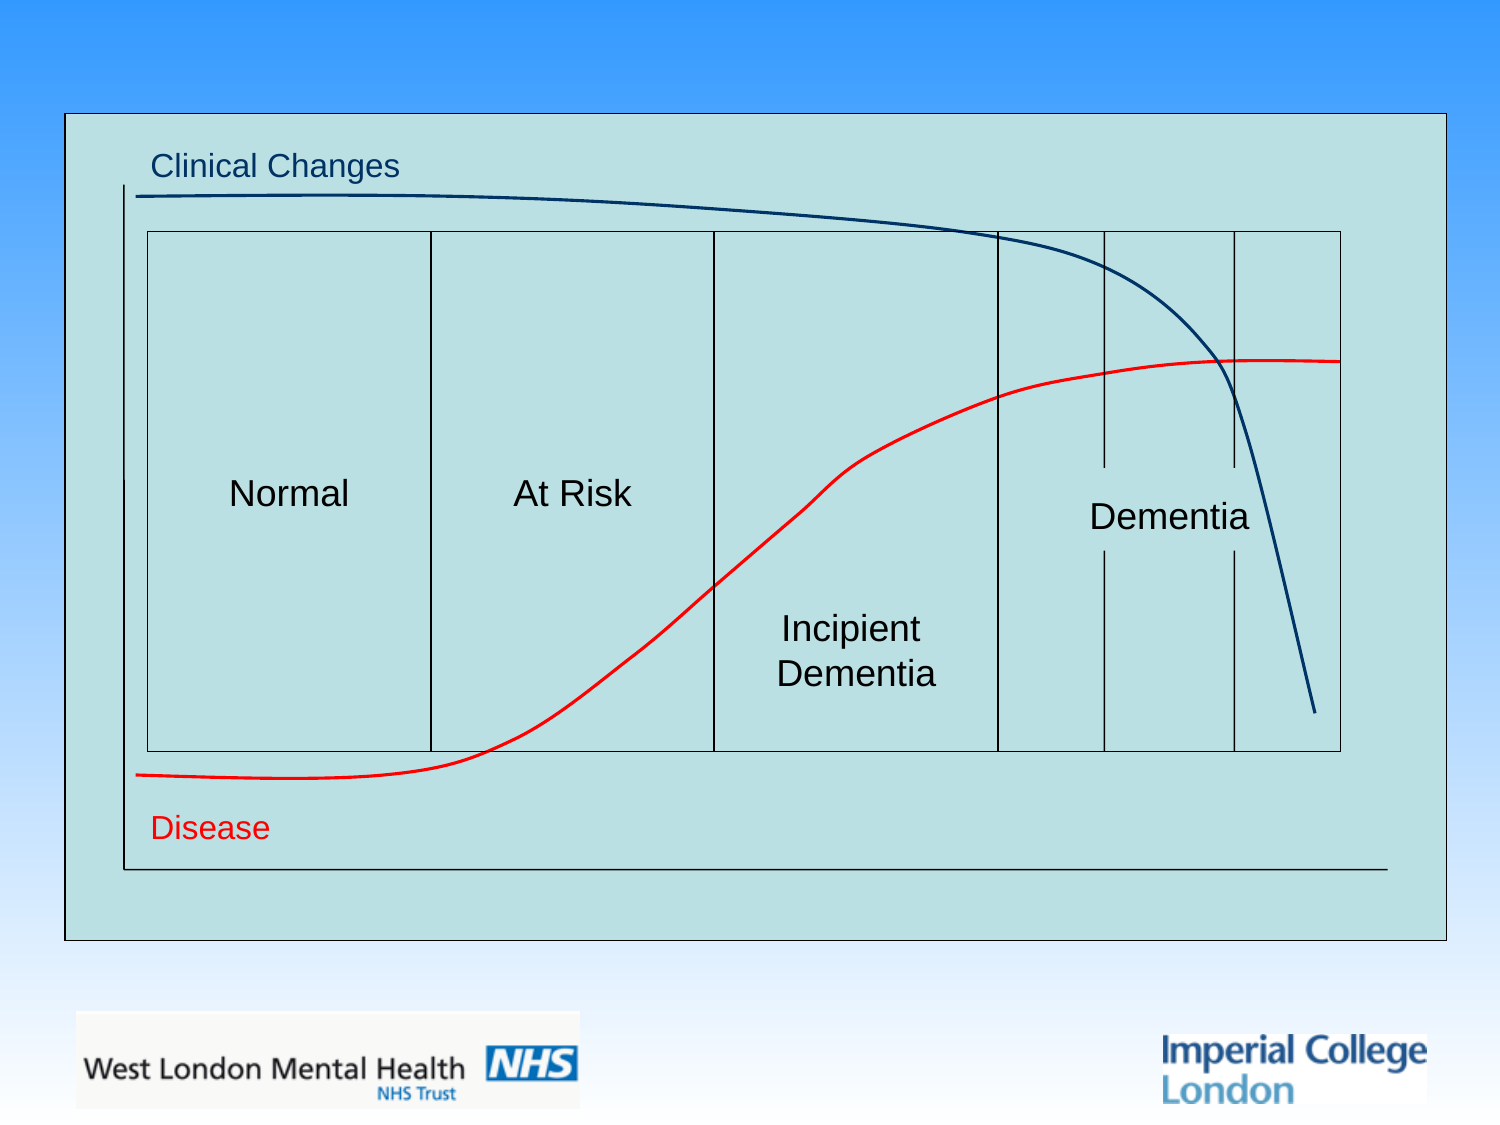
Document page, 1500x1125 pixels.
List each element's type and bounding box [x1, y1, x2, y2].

picture [1163, 1034, 1427, 1104]
picture [76, 1011, 580, 1109]
text_box [64, 113, 1447, 941]
